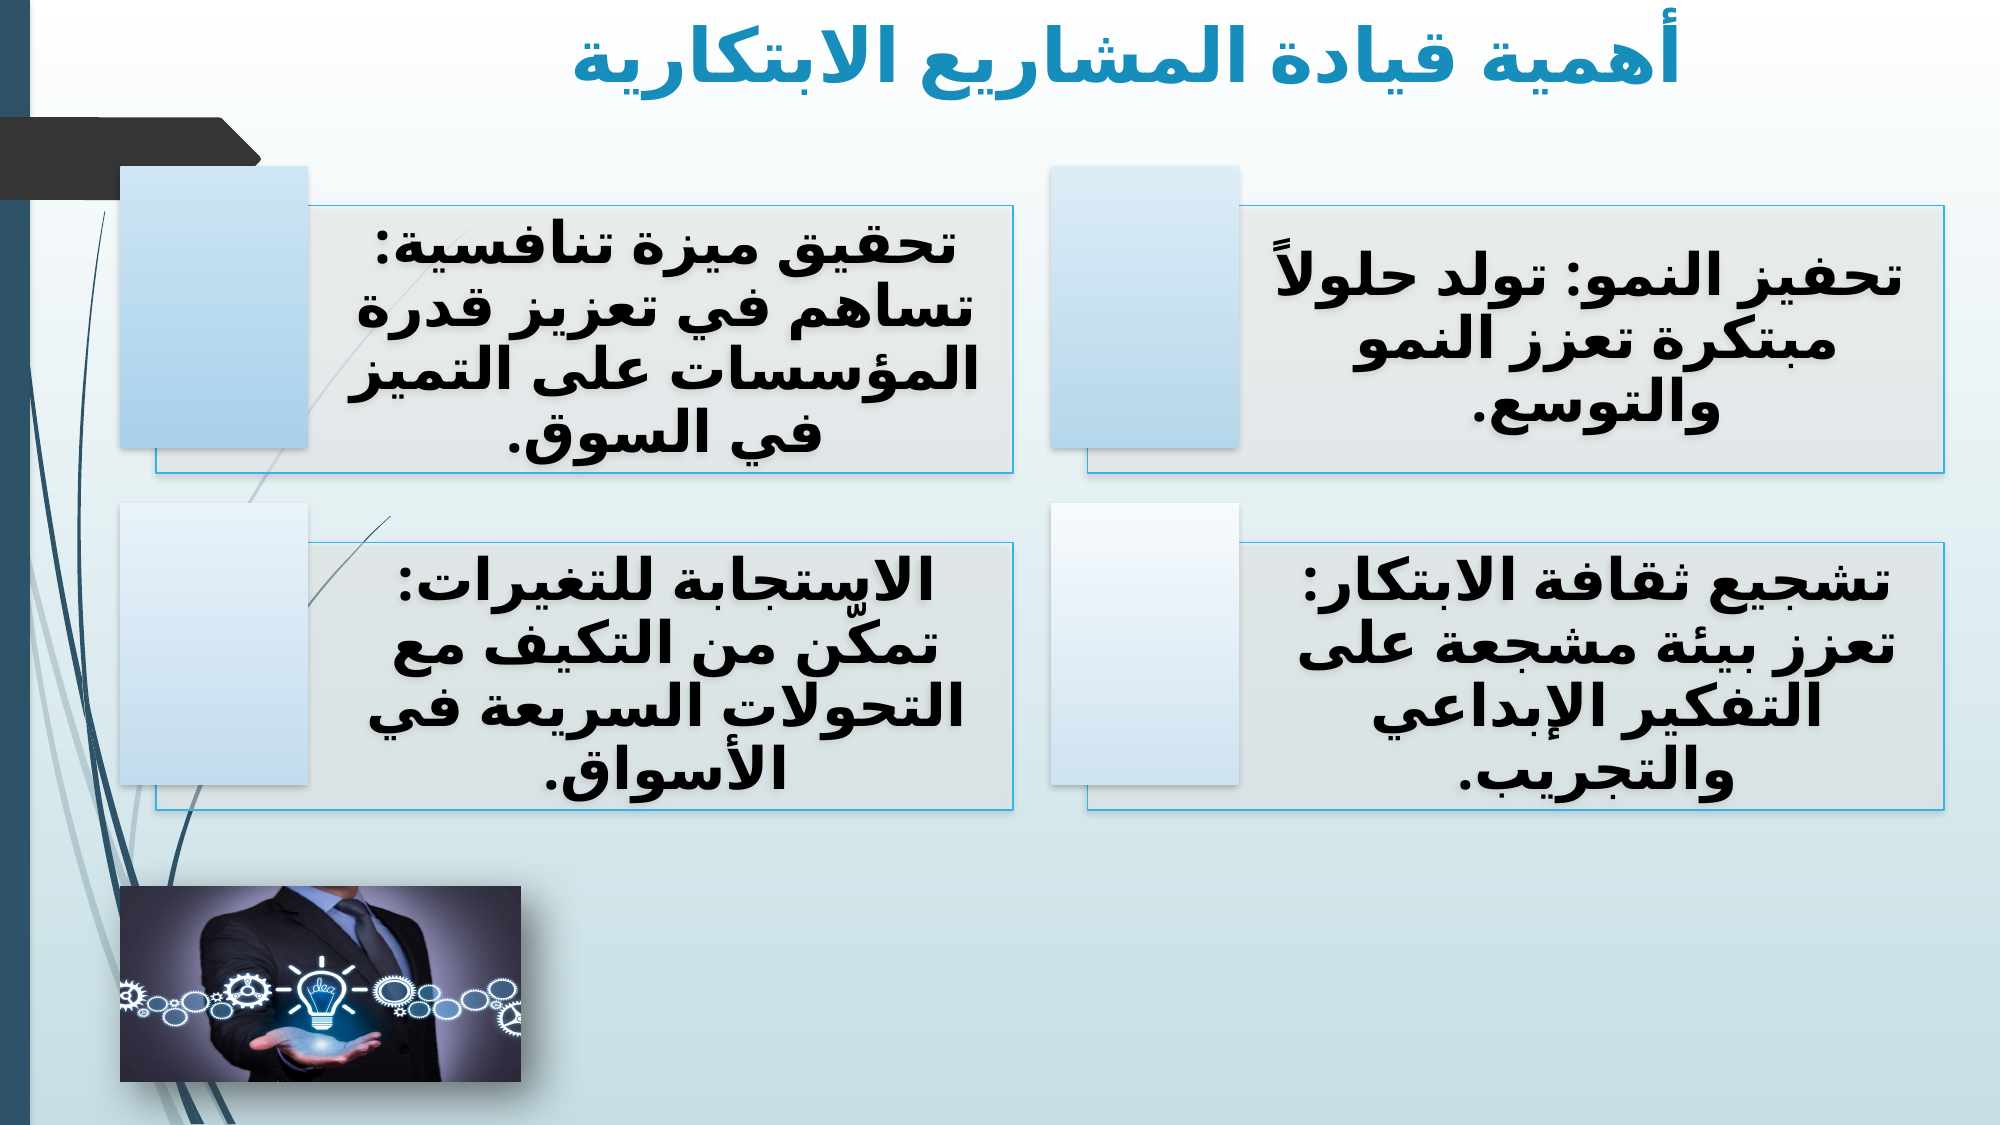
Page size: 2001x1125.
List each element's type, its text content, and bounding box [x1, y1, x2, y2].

title أهمية قيادة المشاريع الابتكارية [406, 0, 1869, 87]
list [120, 90, 1945, 887]
picture [120, 885, 521, 1083]
